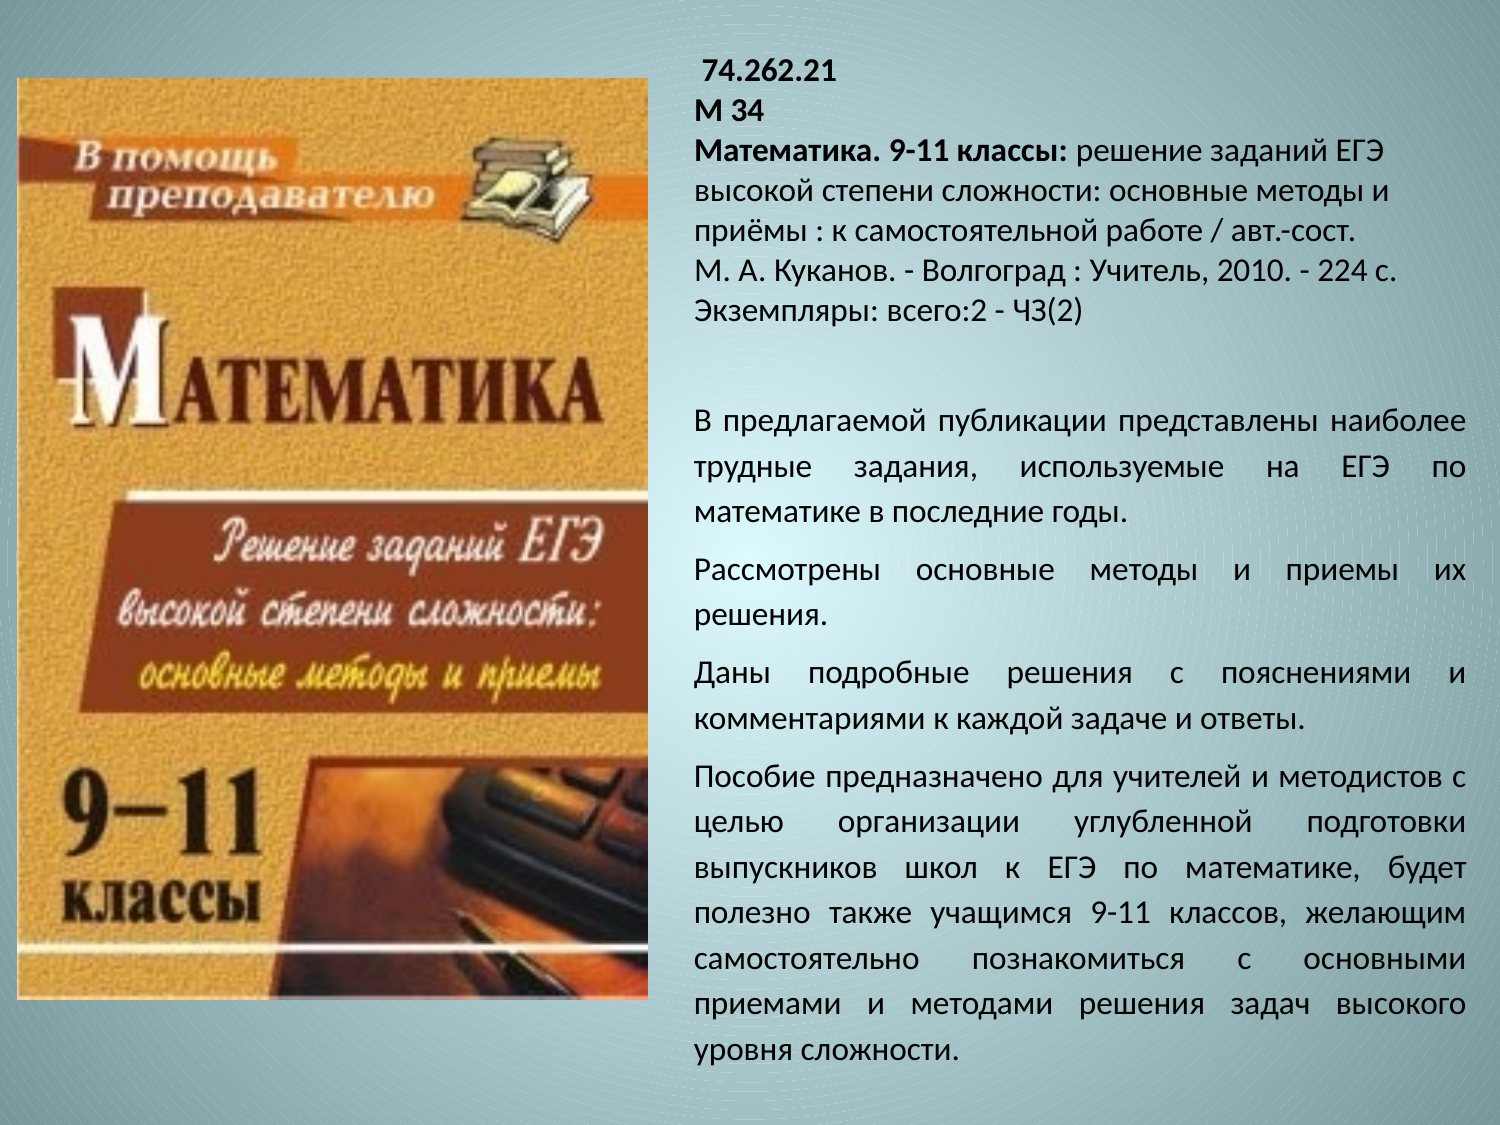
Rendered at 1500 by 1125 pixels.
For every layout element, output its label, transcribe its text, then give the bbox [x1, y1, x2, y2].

title 74.262.21 М 34 Математика. 9-11 классы: решение заданий ЕГЭ высокой степени сложности: основные методы и приёмы : к самостоятельной работе / авт.-сост. М. А. Куканов. - Волгоград : Учитель, 2010. - 224 с. Экземпляры: всего:2 - ЧЗ(2) [679, 54, 1483, 362]
picture [17, 77, 648, 1000]
text_box В предлагаемой публикации представлены наиболее трудные задания, используемые на ЕГЭ по математике в последние годы. Рассмотрены основные методы и приемы их решения. Даны подробные решения с пояснениями и комментариями к каждой задаче и ответы. Пособие предназначено для учителей и методистов с целью организации углубленной подготовки выпускников школ к ЕГЭ по математике, будет полезно также учащимся 9-11 классов, желающим самостоятельно познакомиться с основными приемами и методами решения задач высокого уровня сложности. [679, 385, 1483, 1075]
